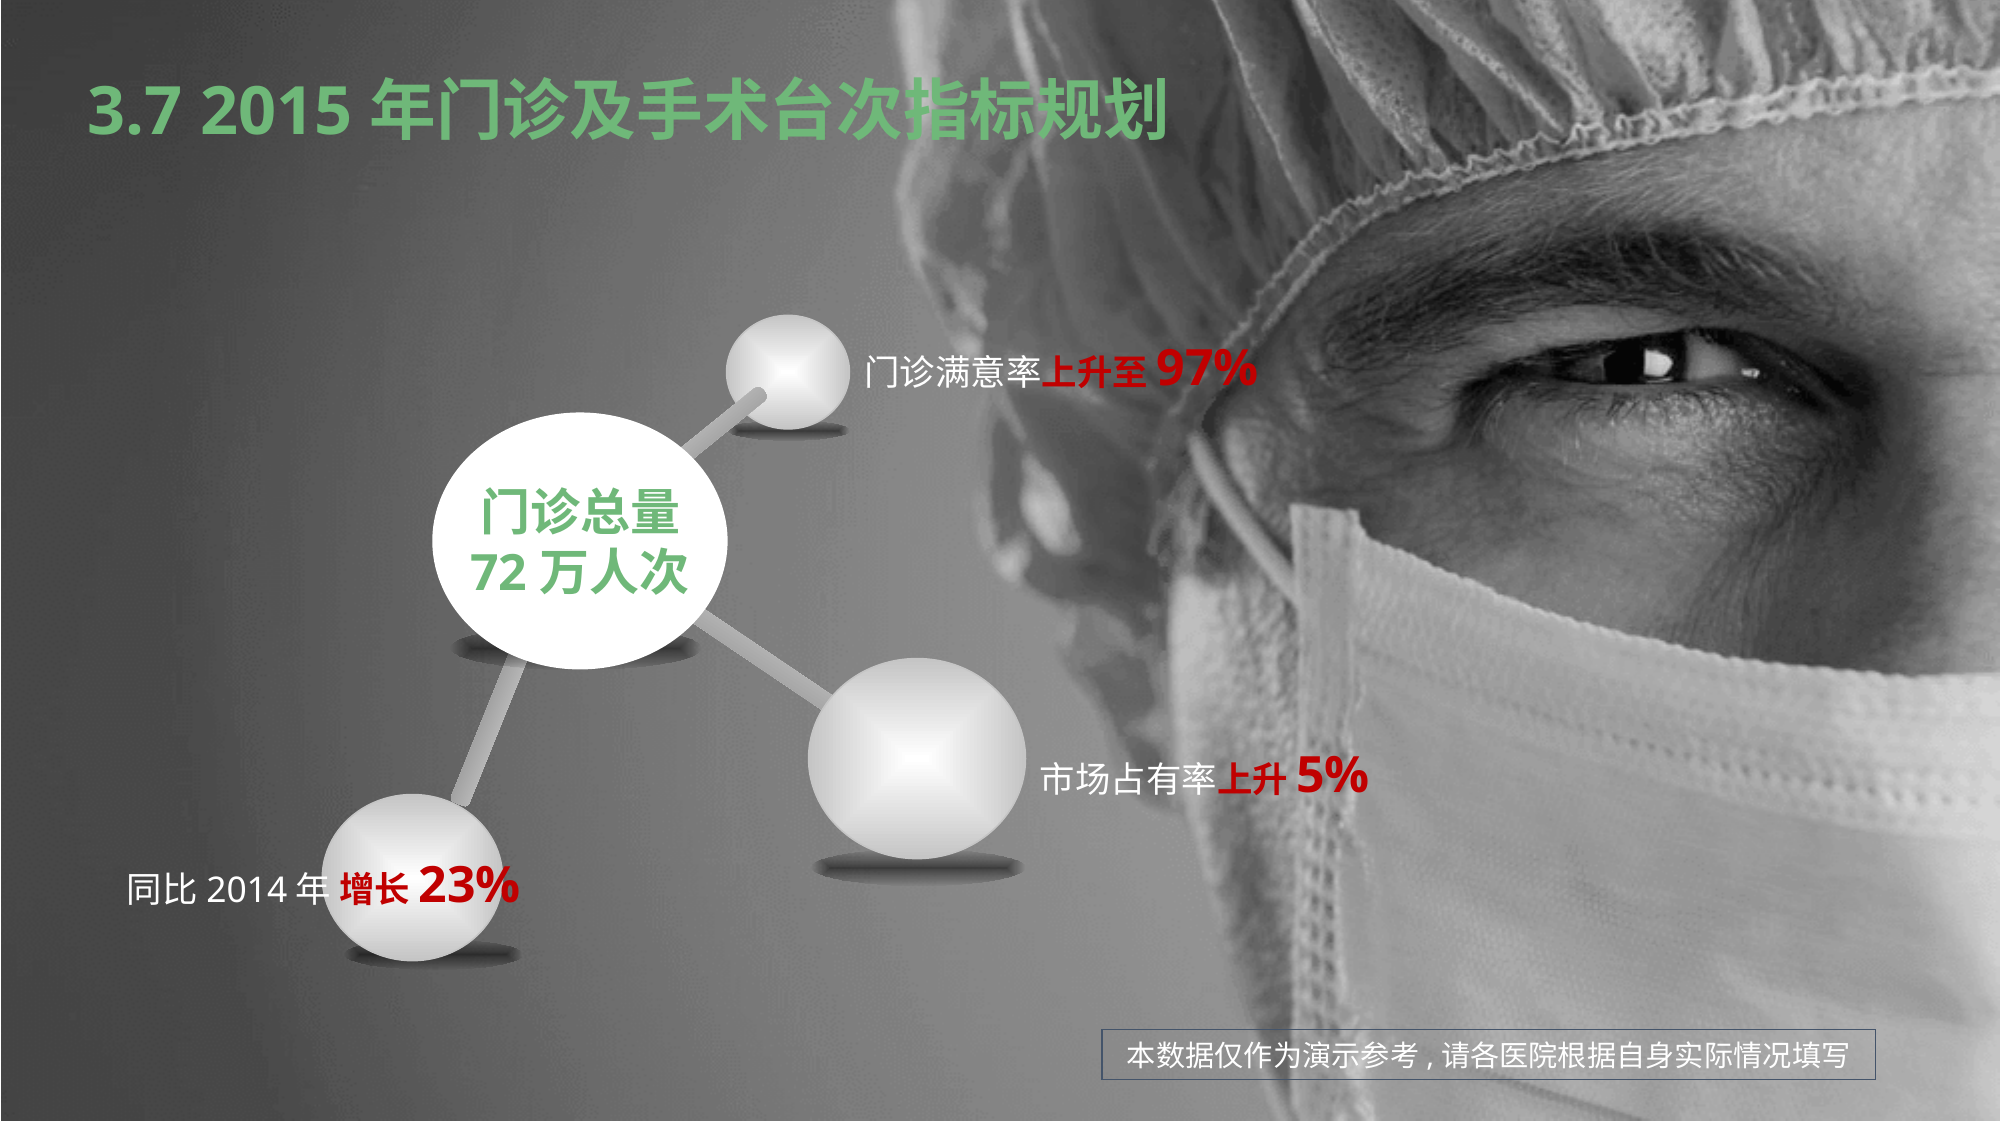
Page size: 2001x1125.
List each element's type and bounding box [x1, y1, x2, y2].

picture [1, 0, 2000, 1121]
text_box [111, 315, 1405, 970]
